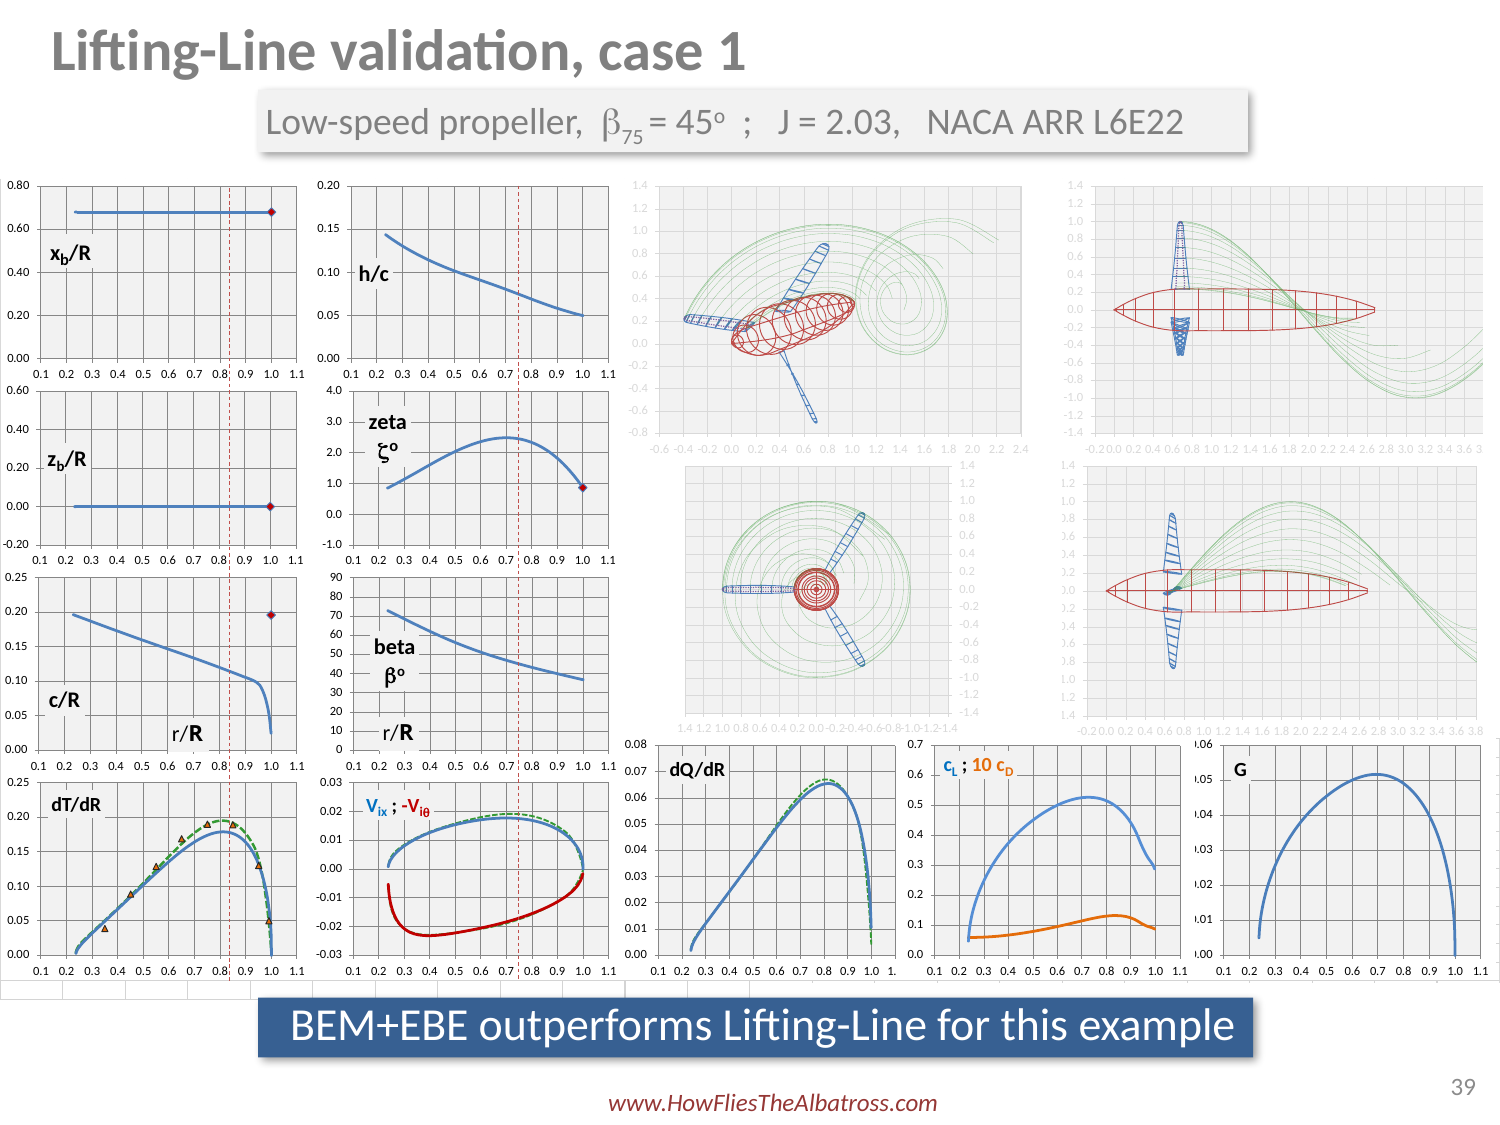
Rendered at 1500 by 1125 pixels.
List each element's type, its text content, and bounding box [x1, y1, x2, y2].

text_box BEM+EBE outperforms Lifting-Line for this example [258, 1009, 1254, 1058]
picture [0, 178, 1500, 1001]
slide_number 39 [1141, 1055, 1492, 1115]
title Lifting-Line validation, case 1 [35, 0, 1492, 89]
text_box Low-speed propeller, b75 = 45o ; J = 2.03, NACA ARR L6E22 [258, 89, 1248, 153]
